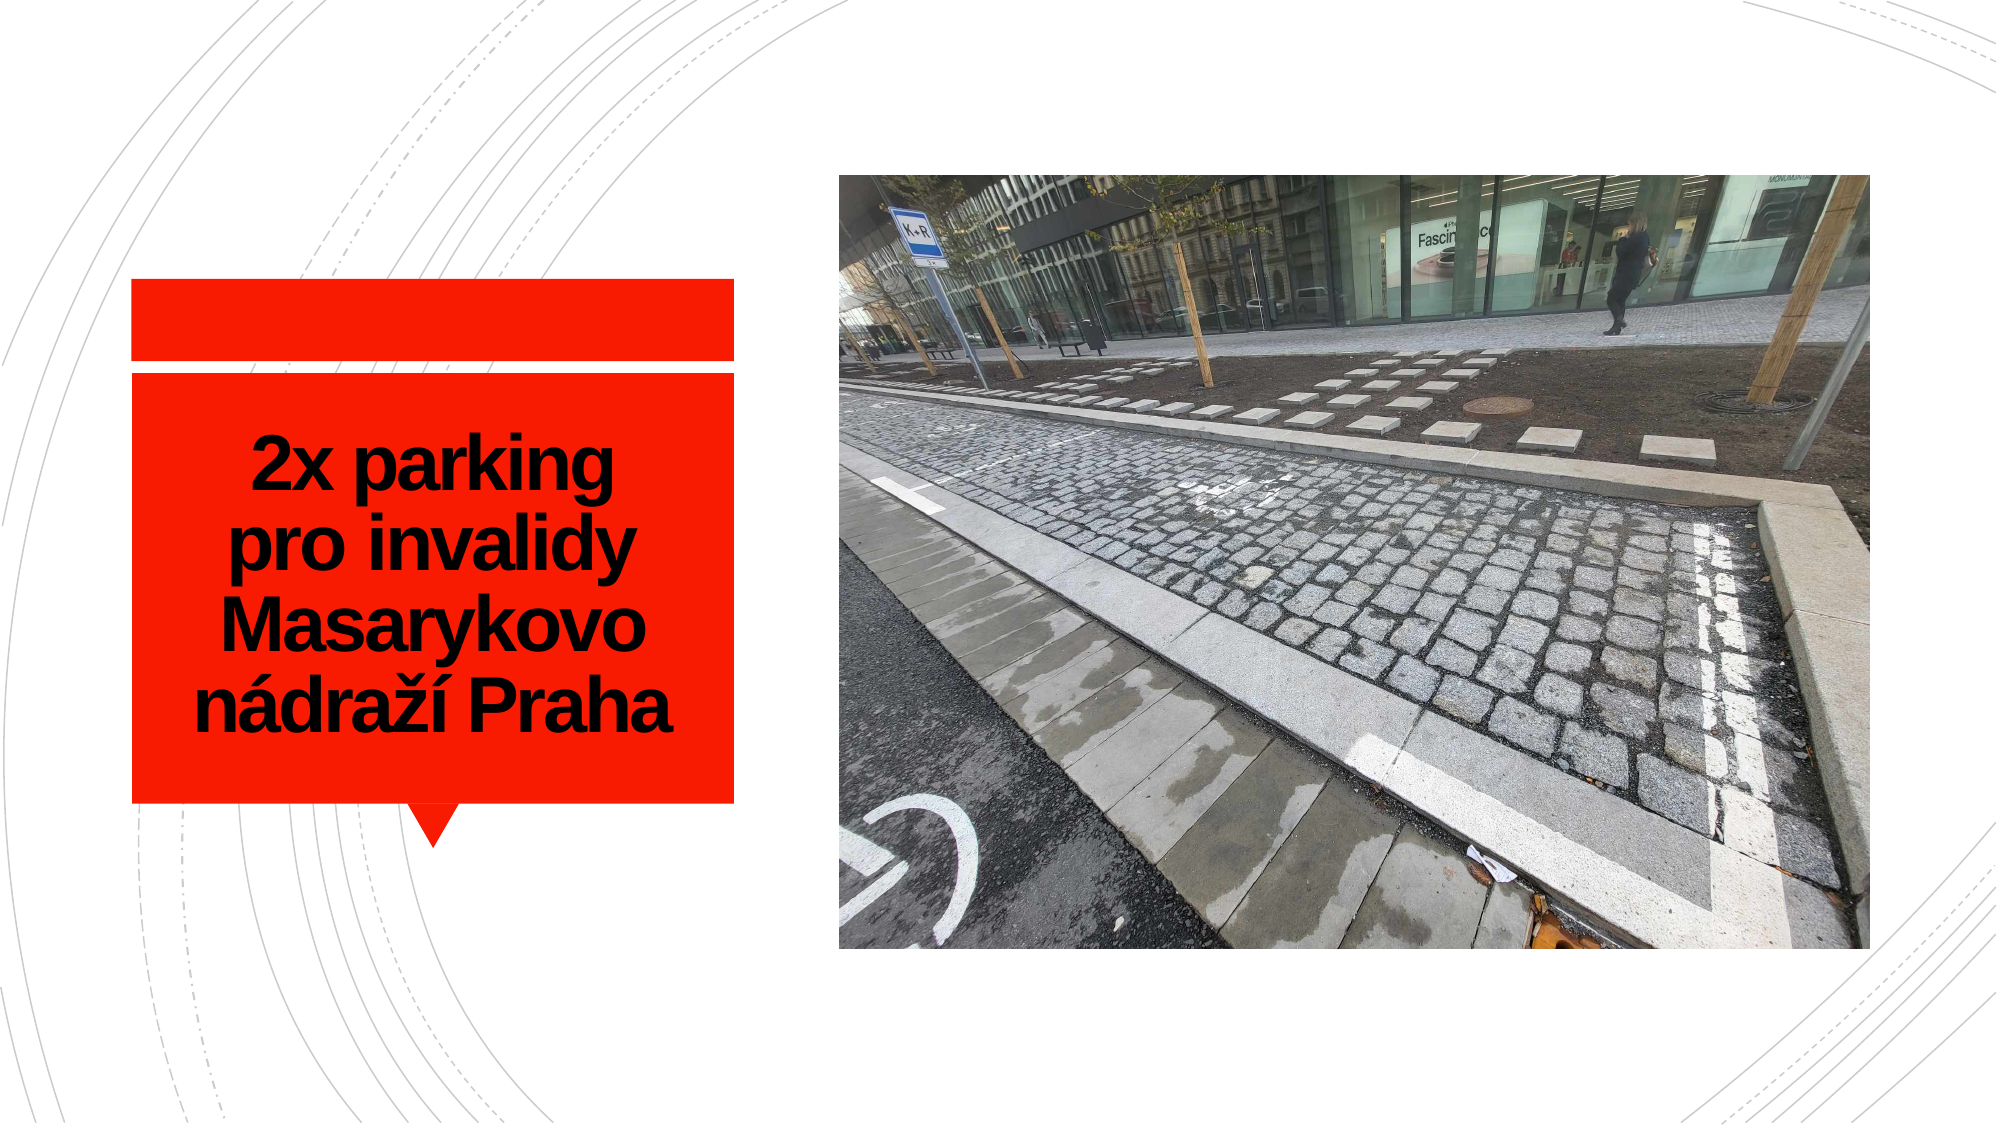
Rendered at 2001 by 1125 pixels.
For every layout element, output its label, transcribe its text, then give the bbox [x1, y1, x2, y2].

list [839, 175, 1871, 949]
title 2x parking pro invalidy Masarykovo nádraží Praha [145, 385, 720, 789]
